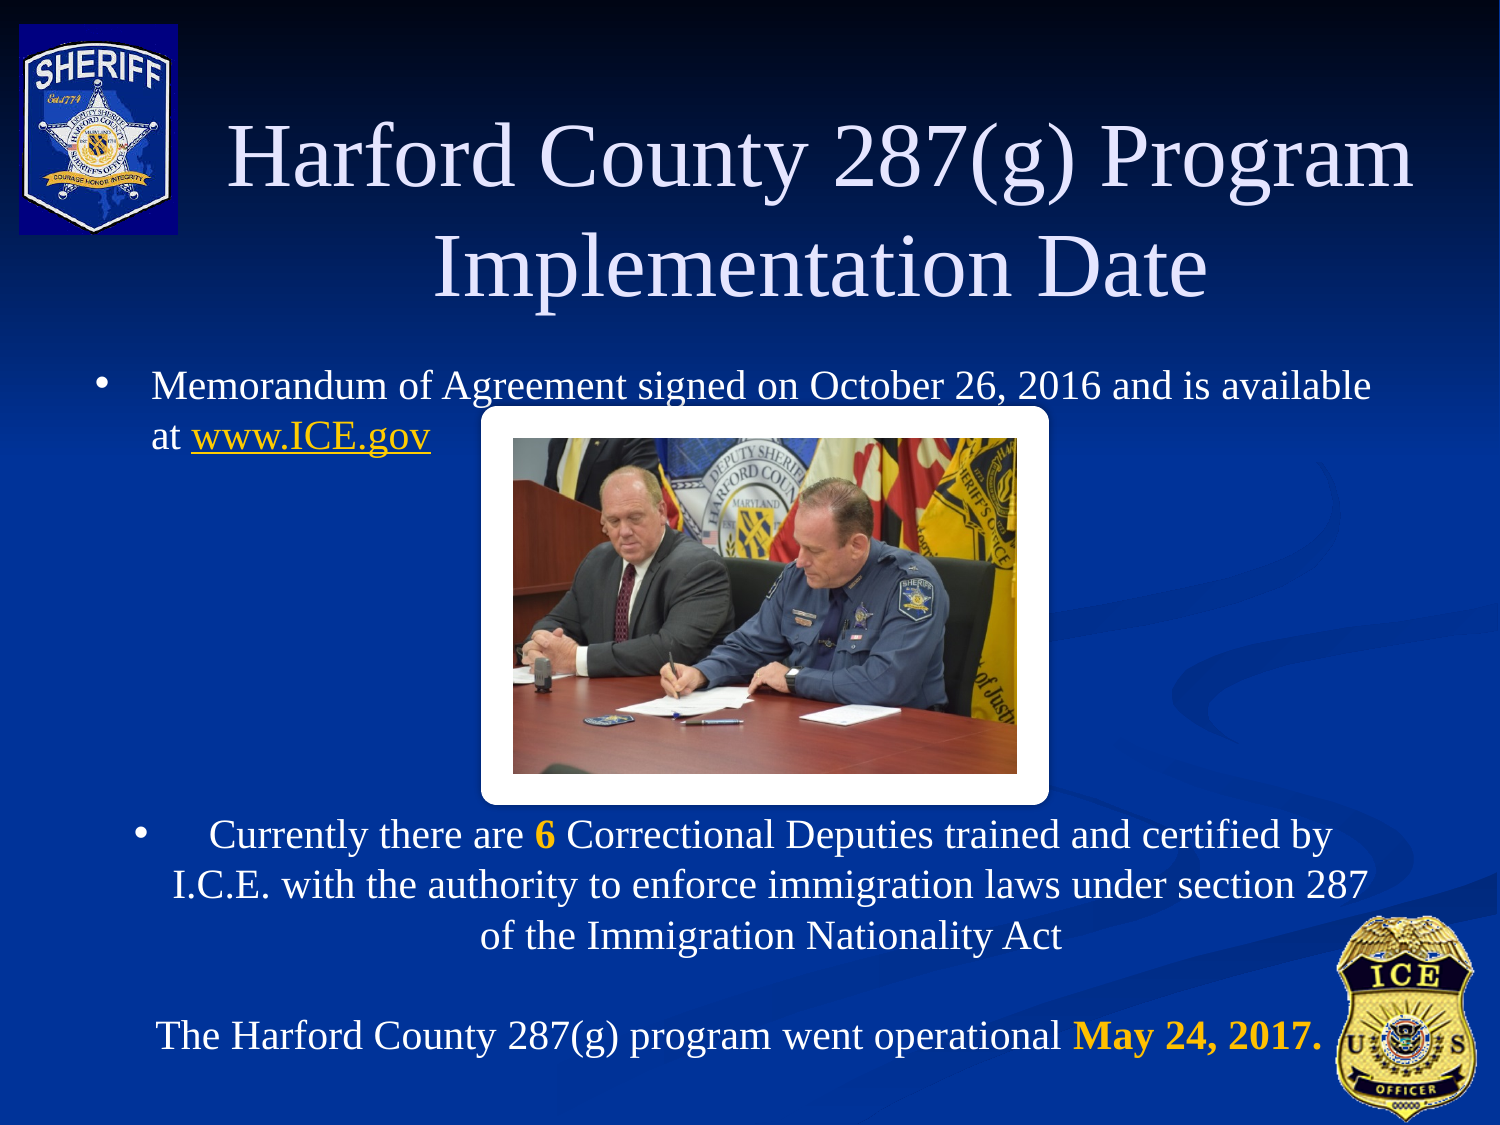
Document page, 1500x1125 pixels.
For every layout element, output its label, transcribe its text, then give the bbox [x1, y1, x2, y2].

picture [512, 437, 1018, 775]
text_box Memorandum of Agreement signed on October 26, 2016 and is available at www.ICE.gov Currently there are 6 Correctional Deputies trained and certified by I.C.E. with the authority to enforce immigration laws under section 287 of the Immigration Nationality Act The Harford County 287(g) program went operational May 24, 2017. [79, 350, 1388, 1125]
text_box [0, 0, 188, 1125]
picture [1324, 912, 1486, 1125]
picture [19, 24, 179, 236]
title Harford County 287(g) Program Implementation Date [184, 87, 1460, 325]
